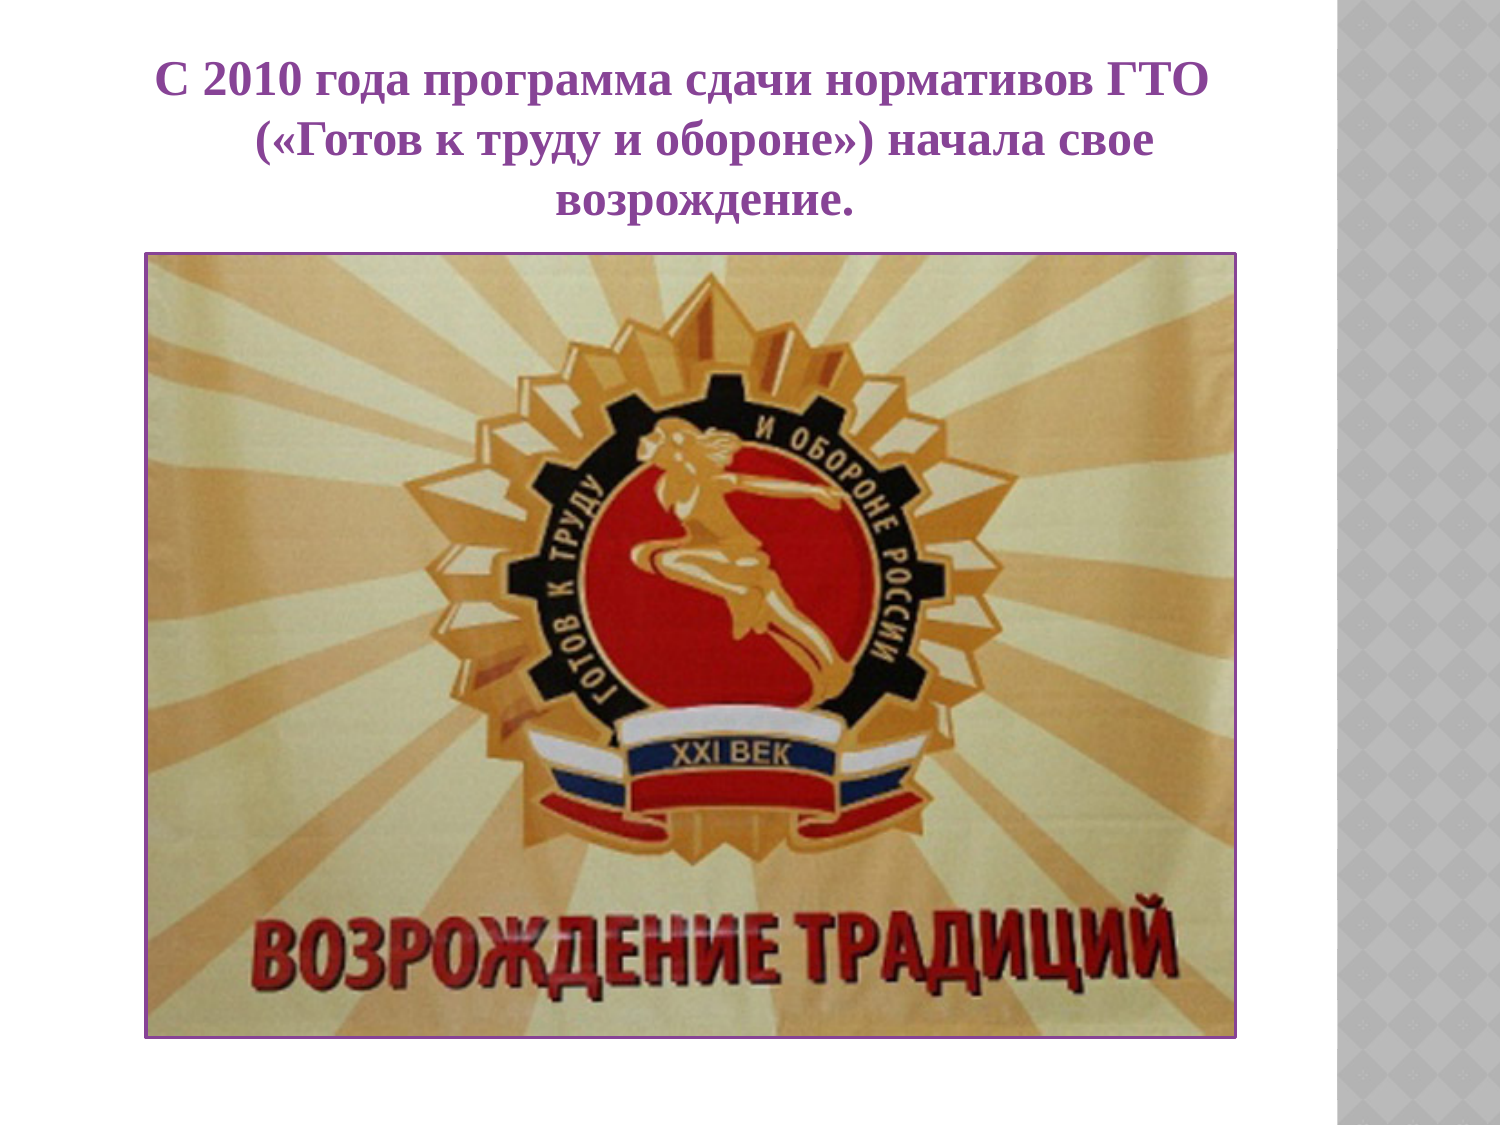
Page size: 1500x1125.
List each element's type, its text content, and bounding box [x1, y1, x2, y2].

list С 2010 года программа сдачи нормативов ГТО («Готов к труду и обороне») начала свое возрождение. [88, 0, 1276, 756]
picture [147, 254, 1235, 1037]
